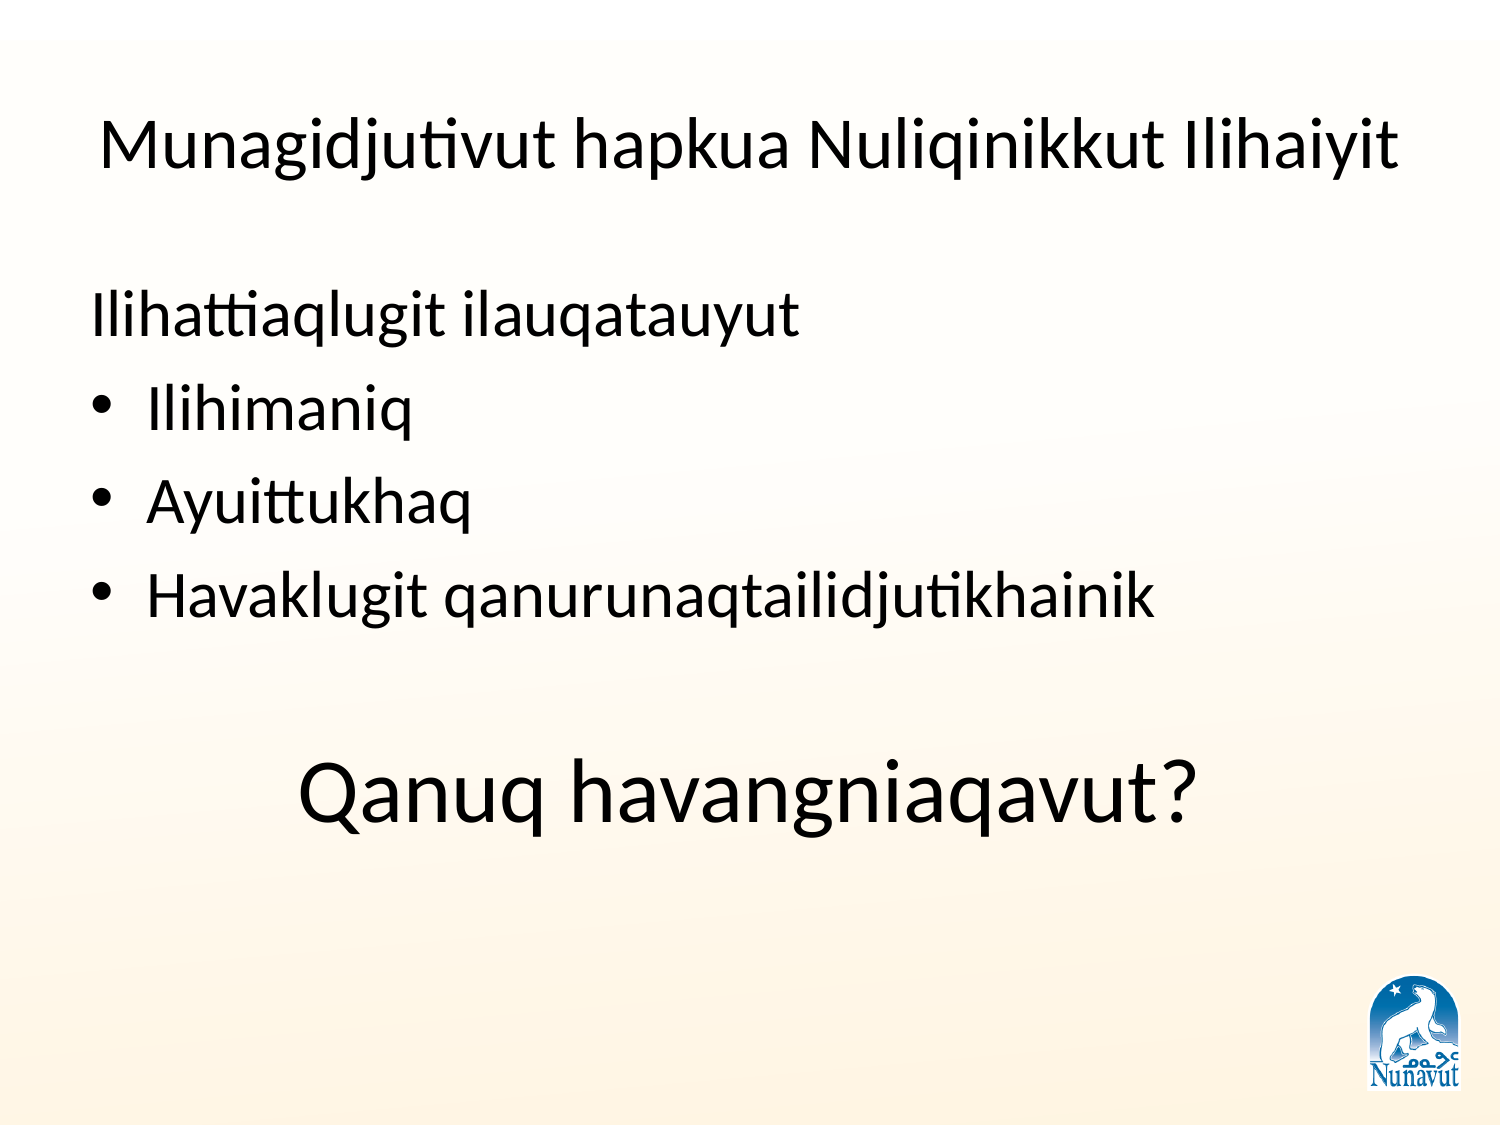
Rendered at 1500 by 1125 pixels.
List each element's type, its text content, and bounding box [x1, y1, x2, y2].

list Ilihattiaqlugit ilauqatauyut Ilihimaniq Ayuittukhaq Havaklugit qanurunaqtailidjutikhainik Qanuq havangniaqavut? [75, 262, 1425, 1005]
picture [0, 0, 1500, 1125]
title Munagidjutivut hapkua Nuliqinikkut Ilihaiyit [75, 45, 1425, 233]
